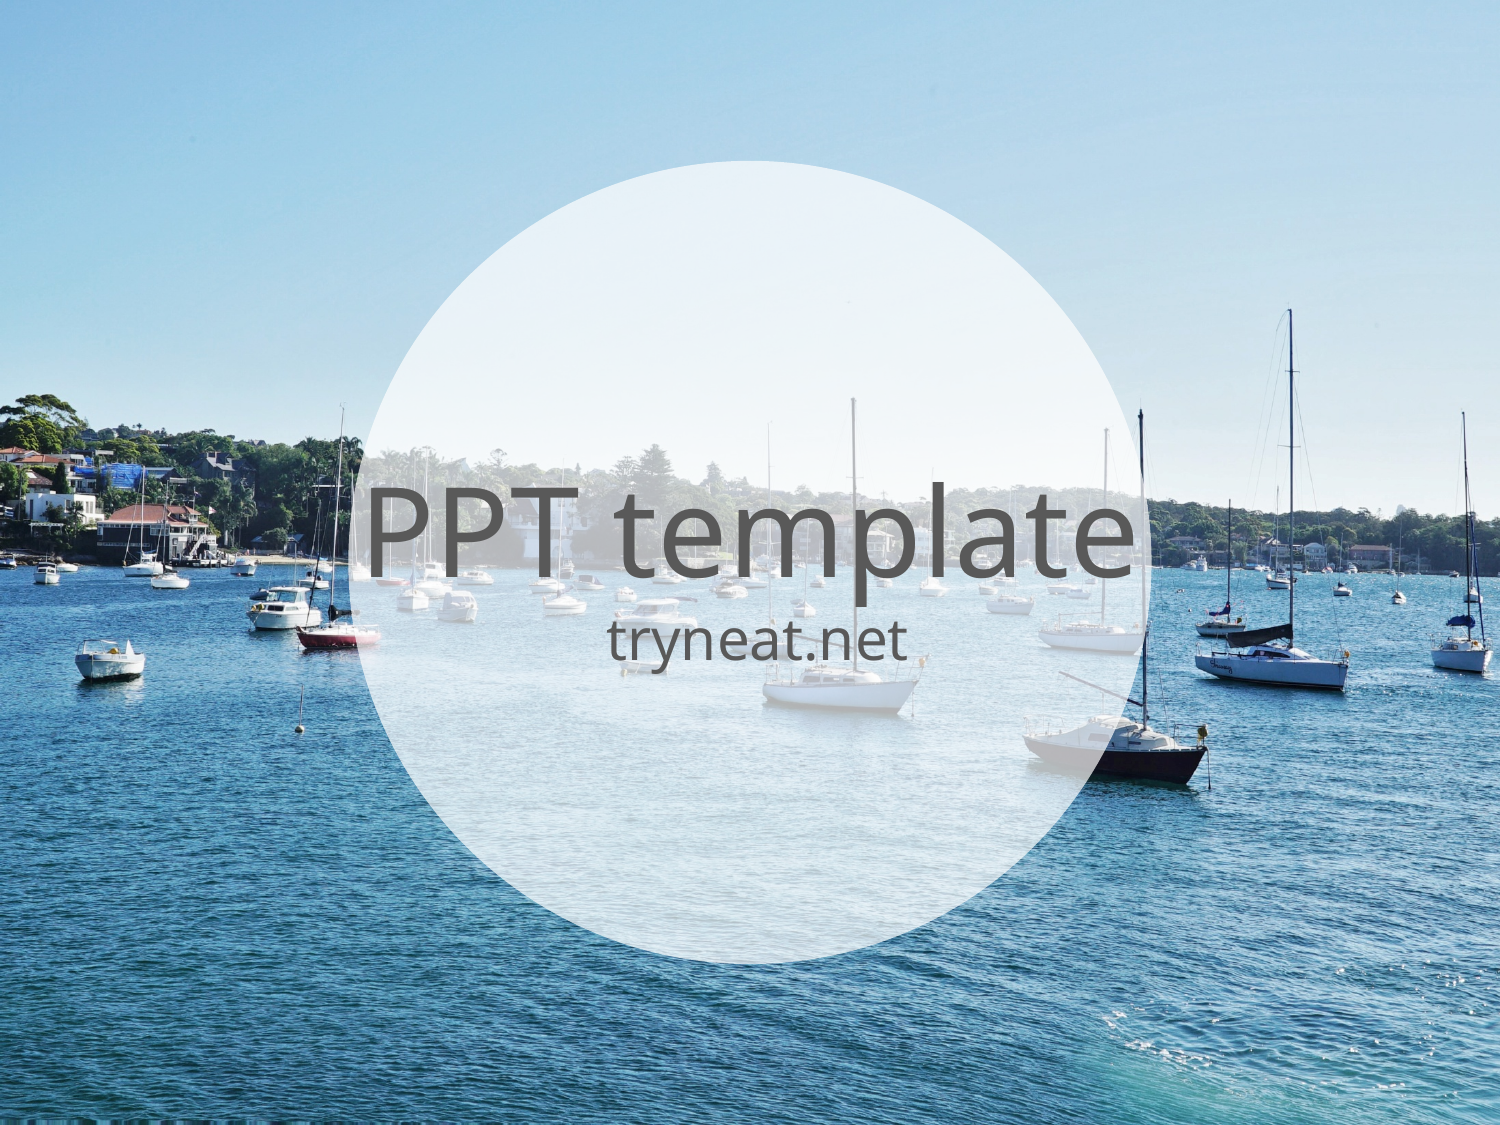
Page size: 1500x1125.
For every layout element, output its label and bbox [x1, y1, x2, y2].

text_box [0, 0, 1500, 1125]
